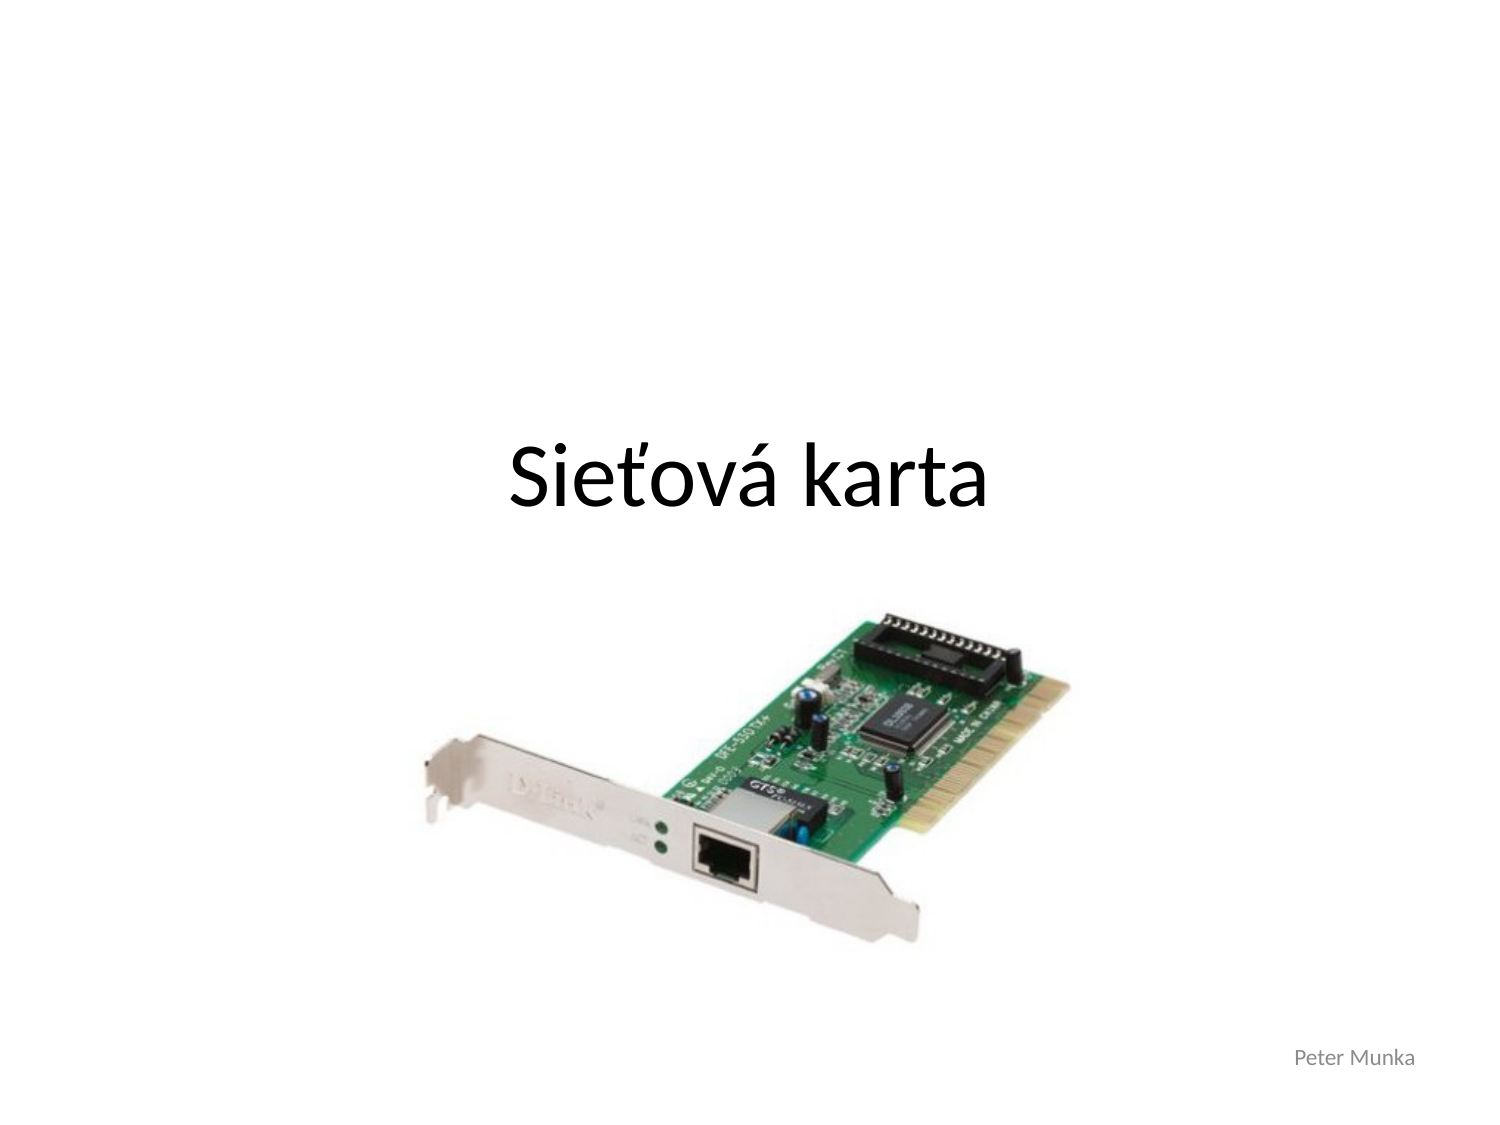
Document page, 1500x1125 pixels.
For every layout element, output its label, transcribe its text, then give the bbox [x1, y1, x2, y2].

subtitle Peter Munka [1234, 1035, 1476, 1079]
picture [394, 574, 1100, 977]
title Sieťová karta [112, 349, 1388, 591]
